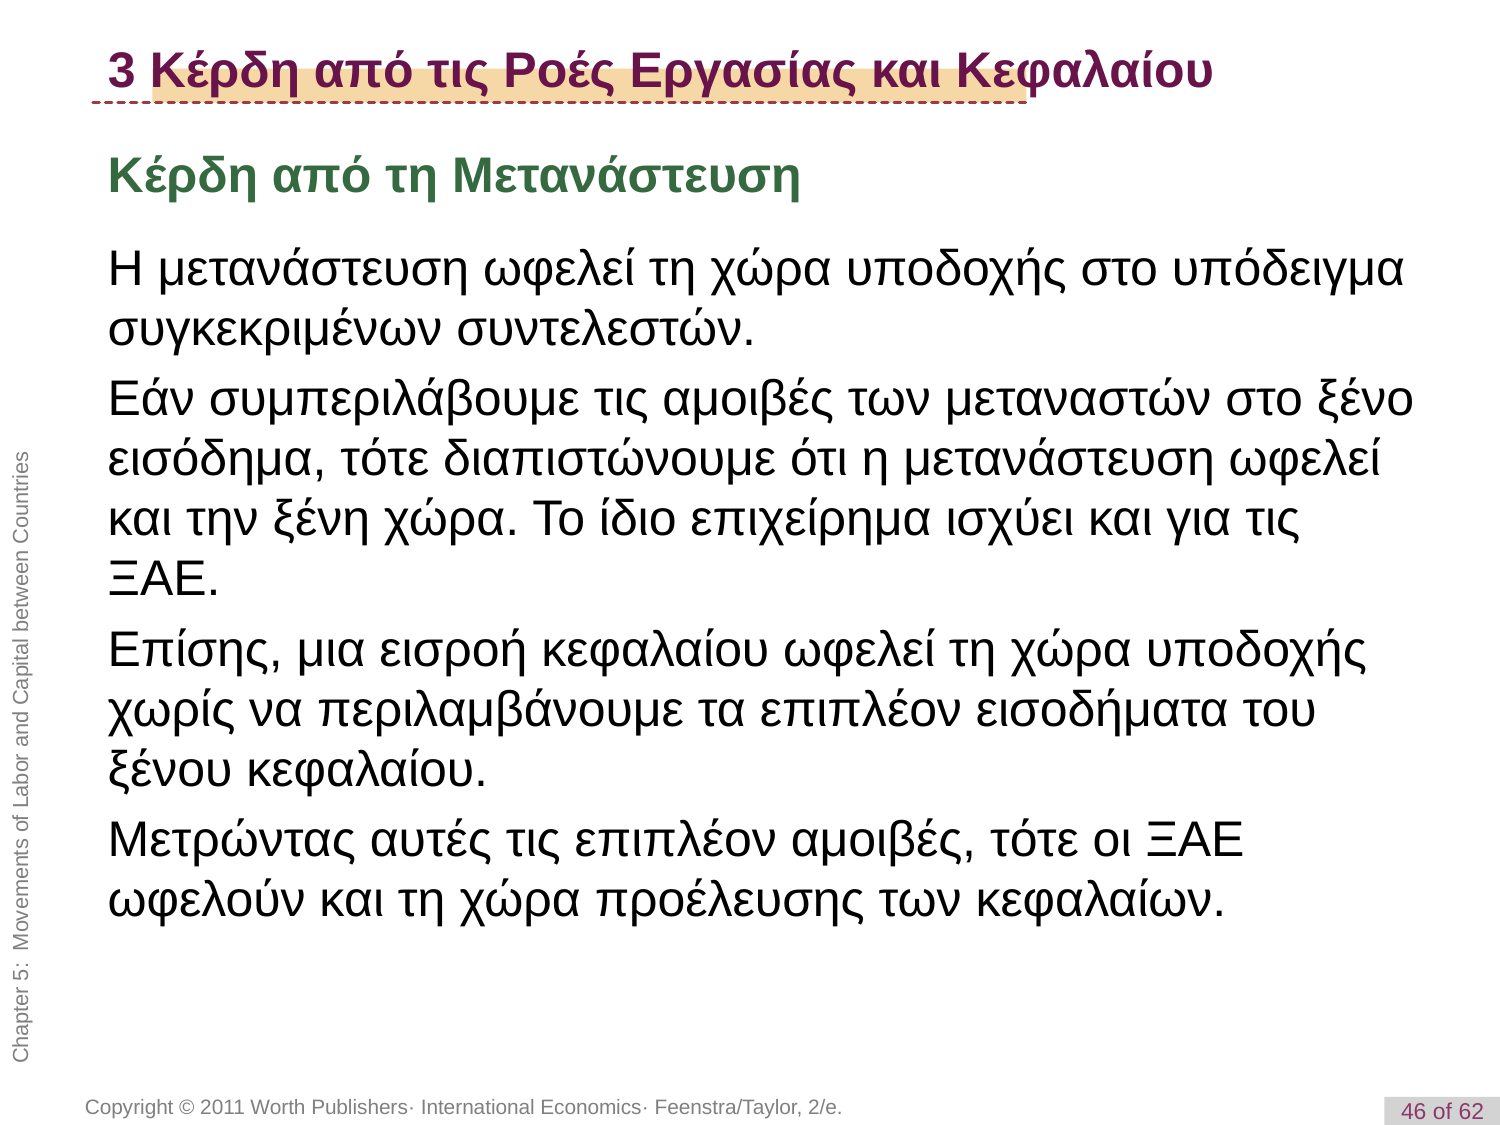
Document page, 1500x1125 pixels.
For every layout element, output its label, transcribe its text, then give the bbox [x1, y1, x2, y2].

text_box Κέρδη από τη Μετανάστευση [92, 135, 1299, 210]
text_box Η μετανάστευση ωφελεί τη χώρα υποδοχής στο υπόδειγμα συγκεκριμένων συντελεστών. Εάν συμπεριλάβουμε τις αμοιβές των μεταναστών στο ξένο εισόδημα, τότε διαπιστώνουμε ότι η μετανάστευση ωφελεί και την ξένη χώρα. Το ίδιο επιχείρημα ισχύει και για τις ΞΑΕ. Επίσης, μια εισροή κεφαλαίου ωφελεί τη χώρα υποδοχής χωρίς να περιλαμβάνουμε τα επιπλέον εισοδήματα του ξένου κεφαλαίου. Μετρώντας αυτές τις επιπλέον αμοιβές, τότε οι ΞΑΕ ωφελούν και τη χώρα προέλευσης των κεφαλαίων. [92, 228, 1434, 934]
title 3 Κέρδη από τις Ροές Εργασίας και Κεφαλαίου [92, 0, 1500, 135]
